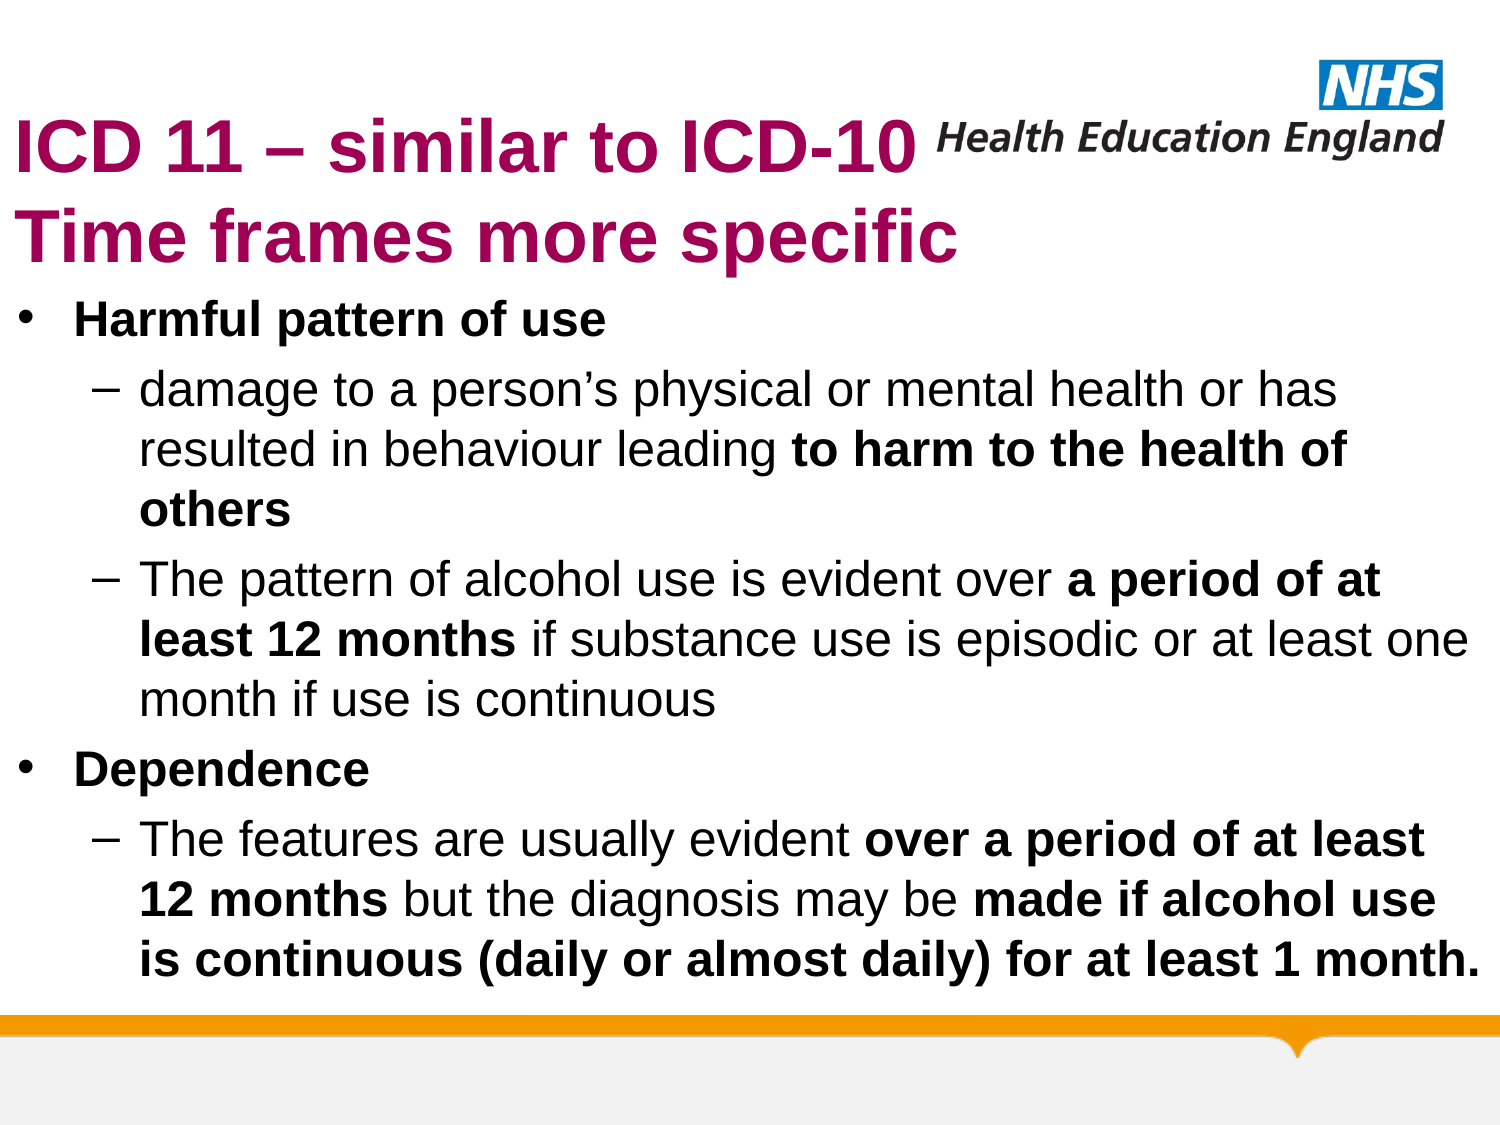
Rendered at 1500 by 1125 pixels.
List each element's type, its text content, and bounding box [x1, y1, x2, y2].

title ICD 11 – similar to ICD-10 Time frames more specific [0, 90, 1275, 202]
picture [936, 59, 1445, 161]
list Harmful pattern of use damage to a person’s physical or mental health or has resulted in behaviour leading to harm to the health of others The pattern of alcohol use is evident over a period of at least 12 months if substance use is episodic or at least one month if use is continuous Dependence The features are usually evident over a period of at least 12 months but the diagnosis may be made if alcohol use is continuous (daily or almost daily) for at least 1 month. [2, 278, 1500, 976]
